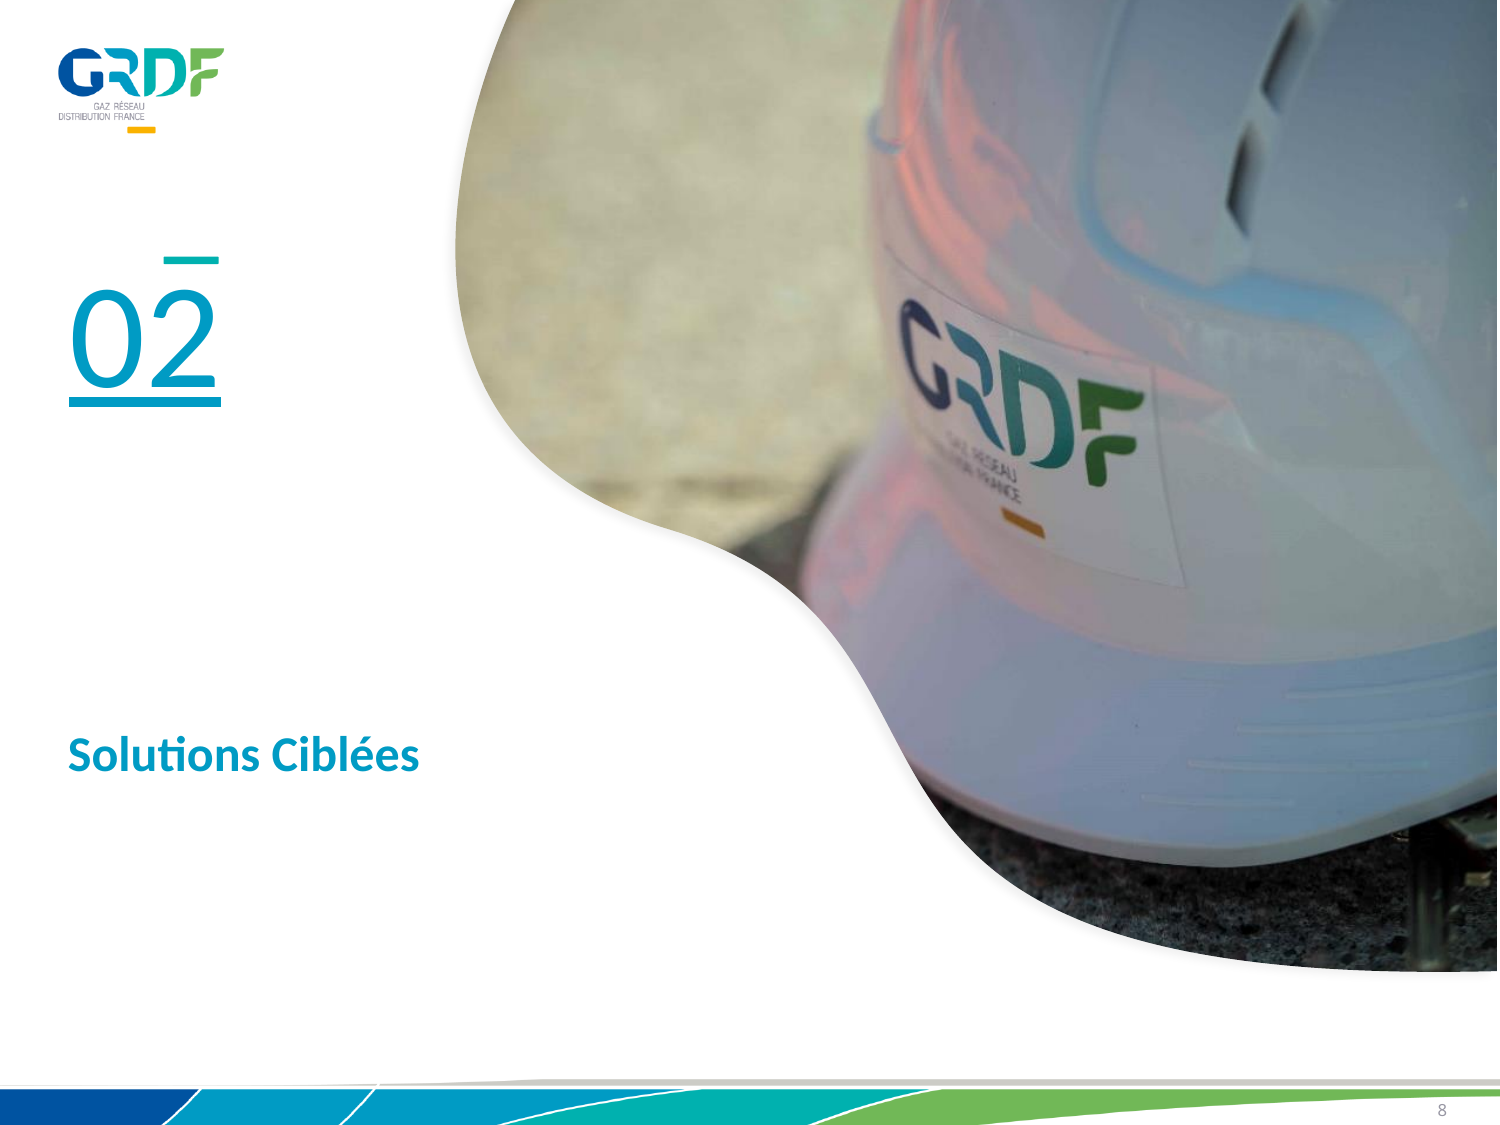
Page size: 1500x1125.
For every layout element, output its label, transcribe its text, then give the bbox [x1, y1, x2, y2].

slide_number 8 [1352, 1100, 1447, 1125]
list 02 [0, 194, 291, 443]
picture [0, 1036, 1500, 1125]
picture [0, 0, 237, 178]
picture [455, 0, 1498, 973]
title Solutions Ciblées [58, 582, 450, 782]
